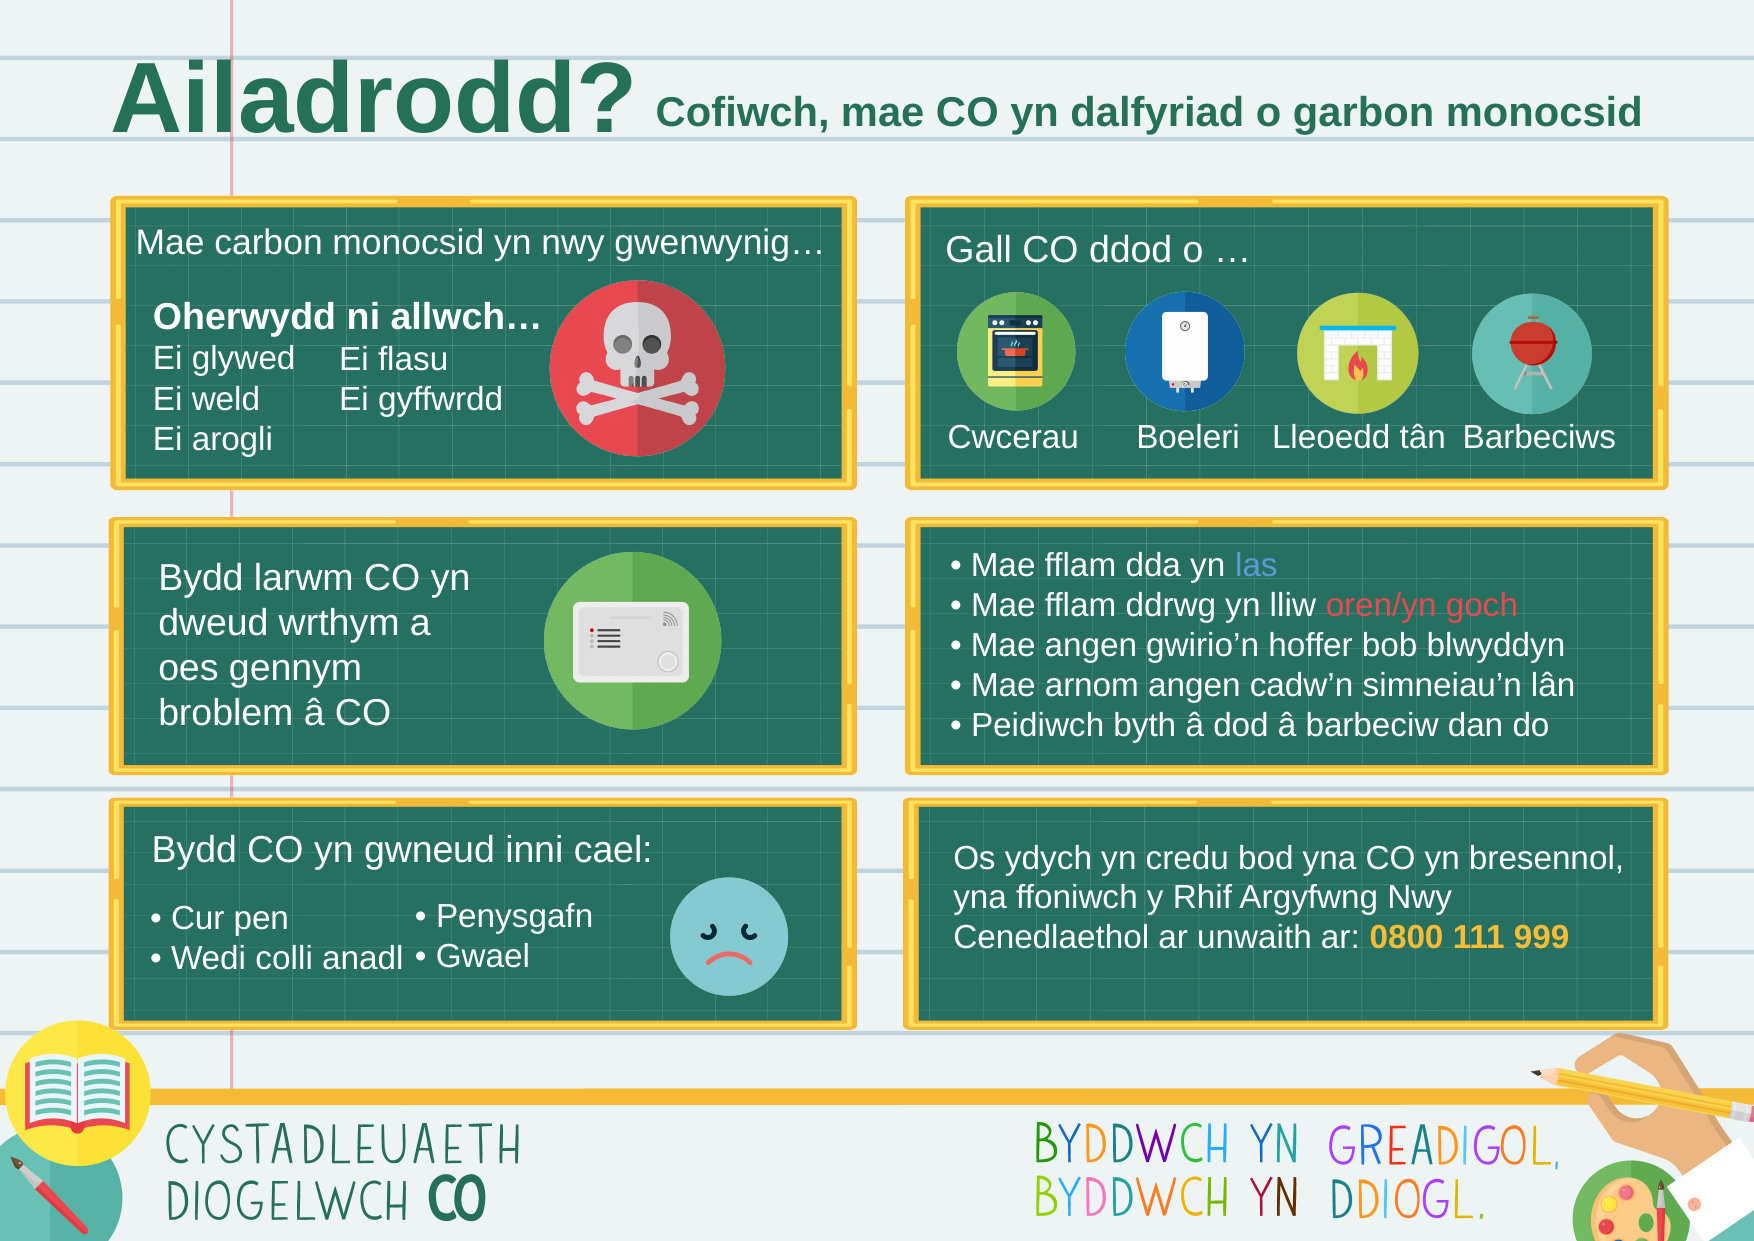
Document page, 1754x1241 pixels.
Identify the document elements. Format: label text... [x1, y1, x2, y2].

text_box Ailadrodd? [95, 38, 705, 162]
text_box Cofiwch, mae CO yn dalfyriad o garbon monocsid [640, 77, 1754, 142]
text_box • Penysgafn • Gwael [878, 887, 883, 982]
picture [0, 0, 1754, 1241]
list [91, 180, 878, 507]
text_box Cwcerau [878, 407, 885, 463]
